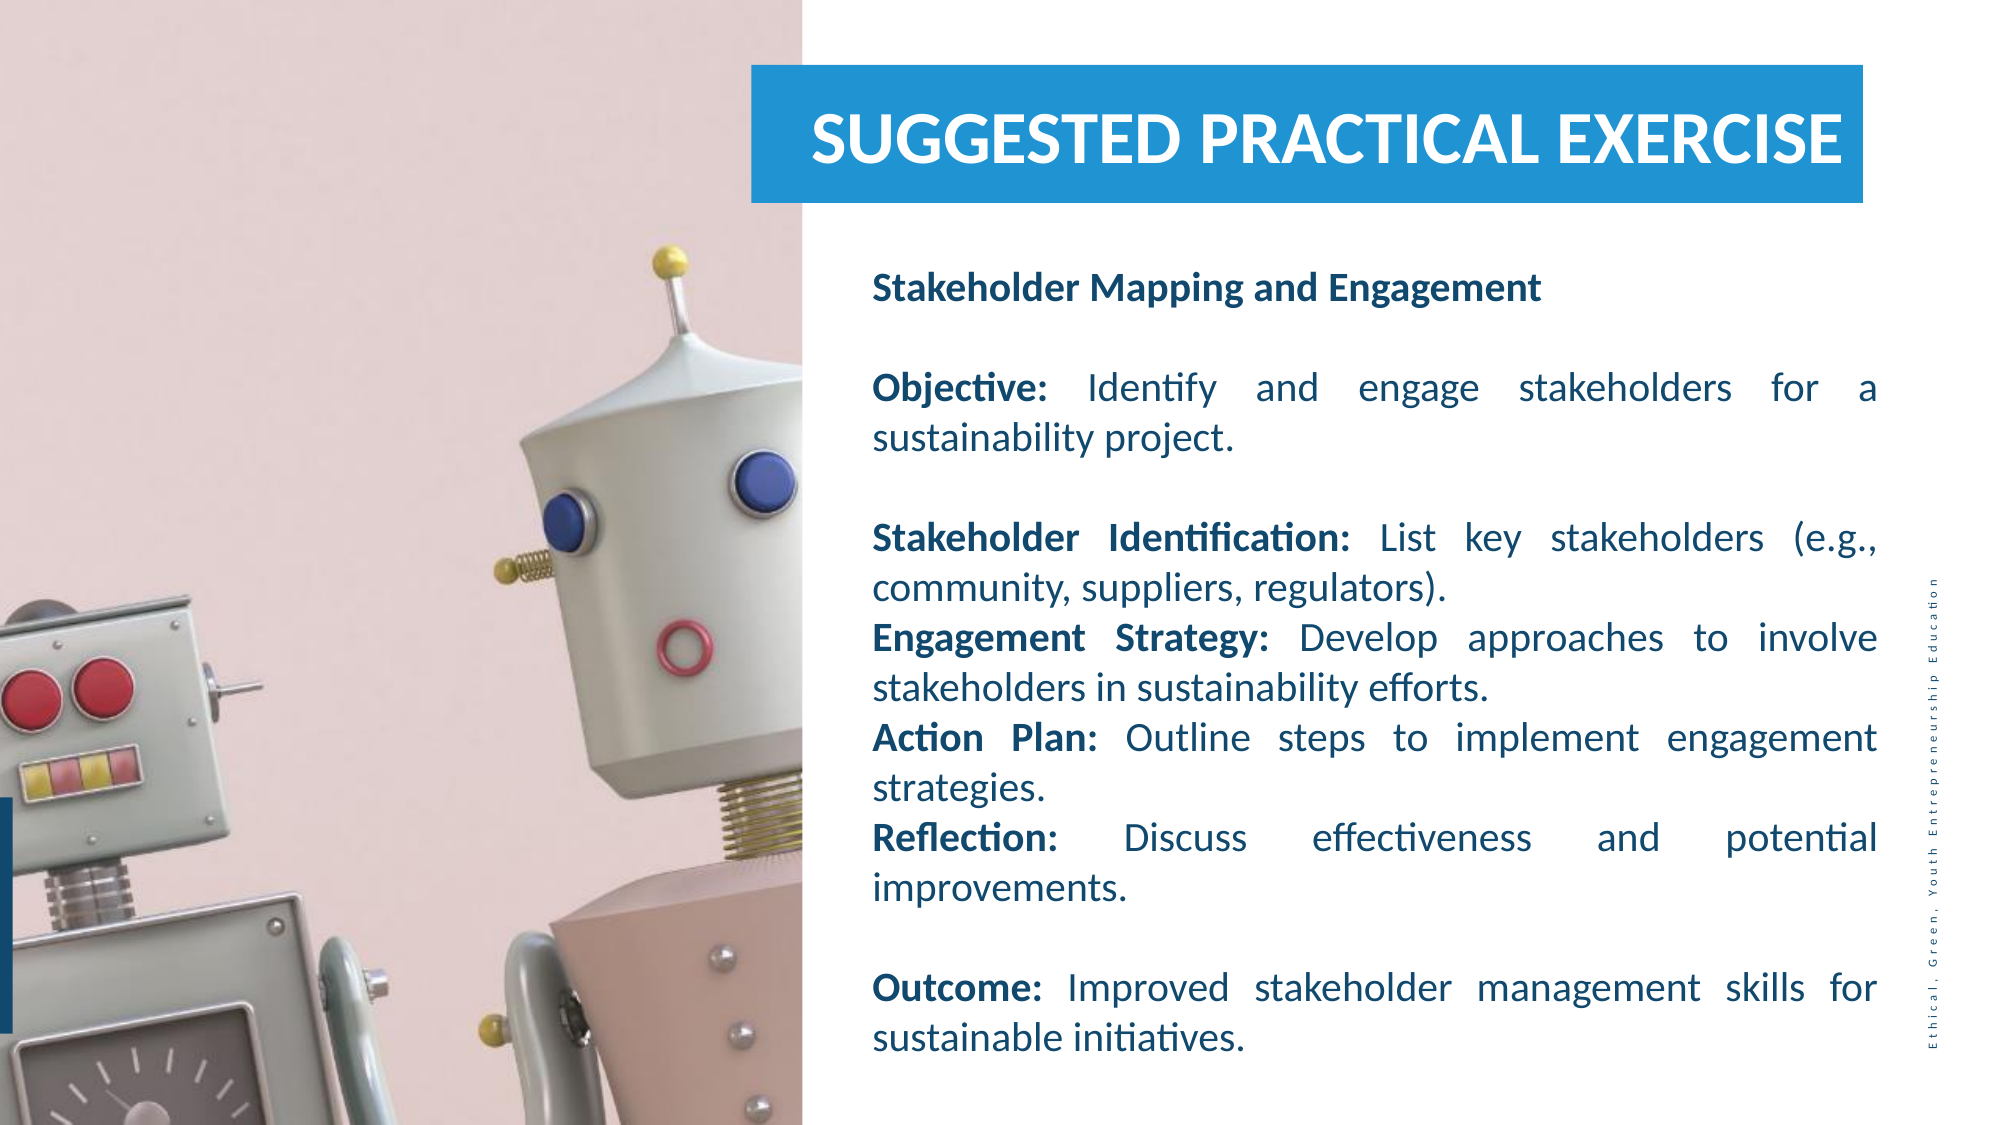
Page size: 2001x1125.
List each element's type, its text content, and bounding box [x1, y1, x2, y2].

list Stakeholder Mapping and Engagement Objective: Identify and engage stakeholders for a sustainability project. Stakeholder Identification: List key stakeholders (e.g., community, suppliers, regulators). Engagement Strategy: Develop approaches to involve stakeholders in sustainability efforts. Action Plan: Outline steps to implement engagement strategies. Reflection: Discuss effectiveness and potential improvements. Outcome: Improved stakeholder management skills for sustainable initiatives. [857, 251, 1894, 985]
list SUGGESTED PRACTICAL EXERCISE [803, 64, 1863, 203]
picture [0, 0, 803, 1125]
